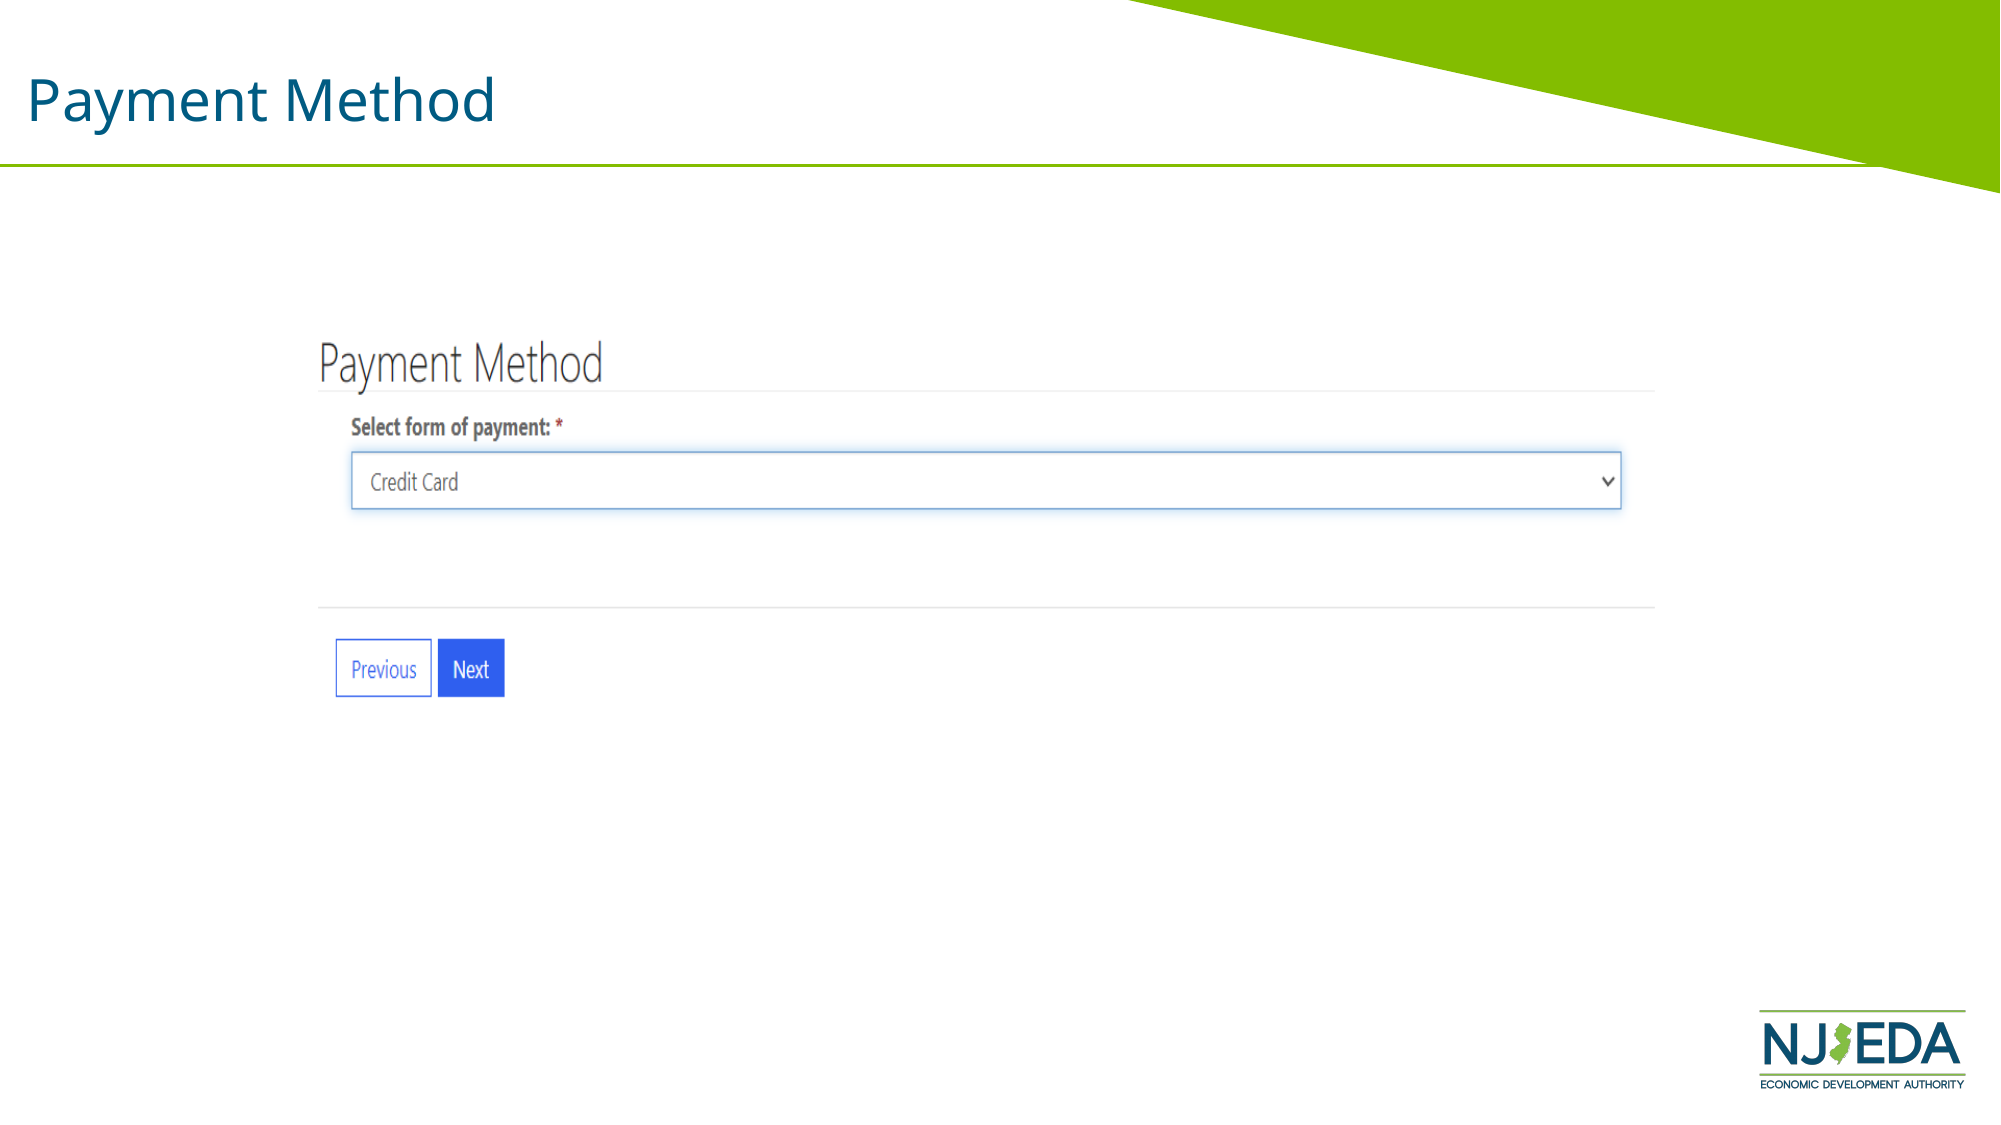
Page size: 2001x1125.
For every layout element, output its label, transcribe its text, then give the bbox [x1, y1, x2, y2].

picture [1745, 967, 1980, 1125]
title Payment Method [11, 72, 1936, 133]
picture [291, 315, 1682, 735]
